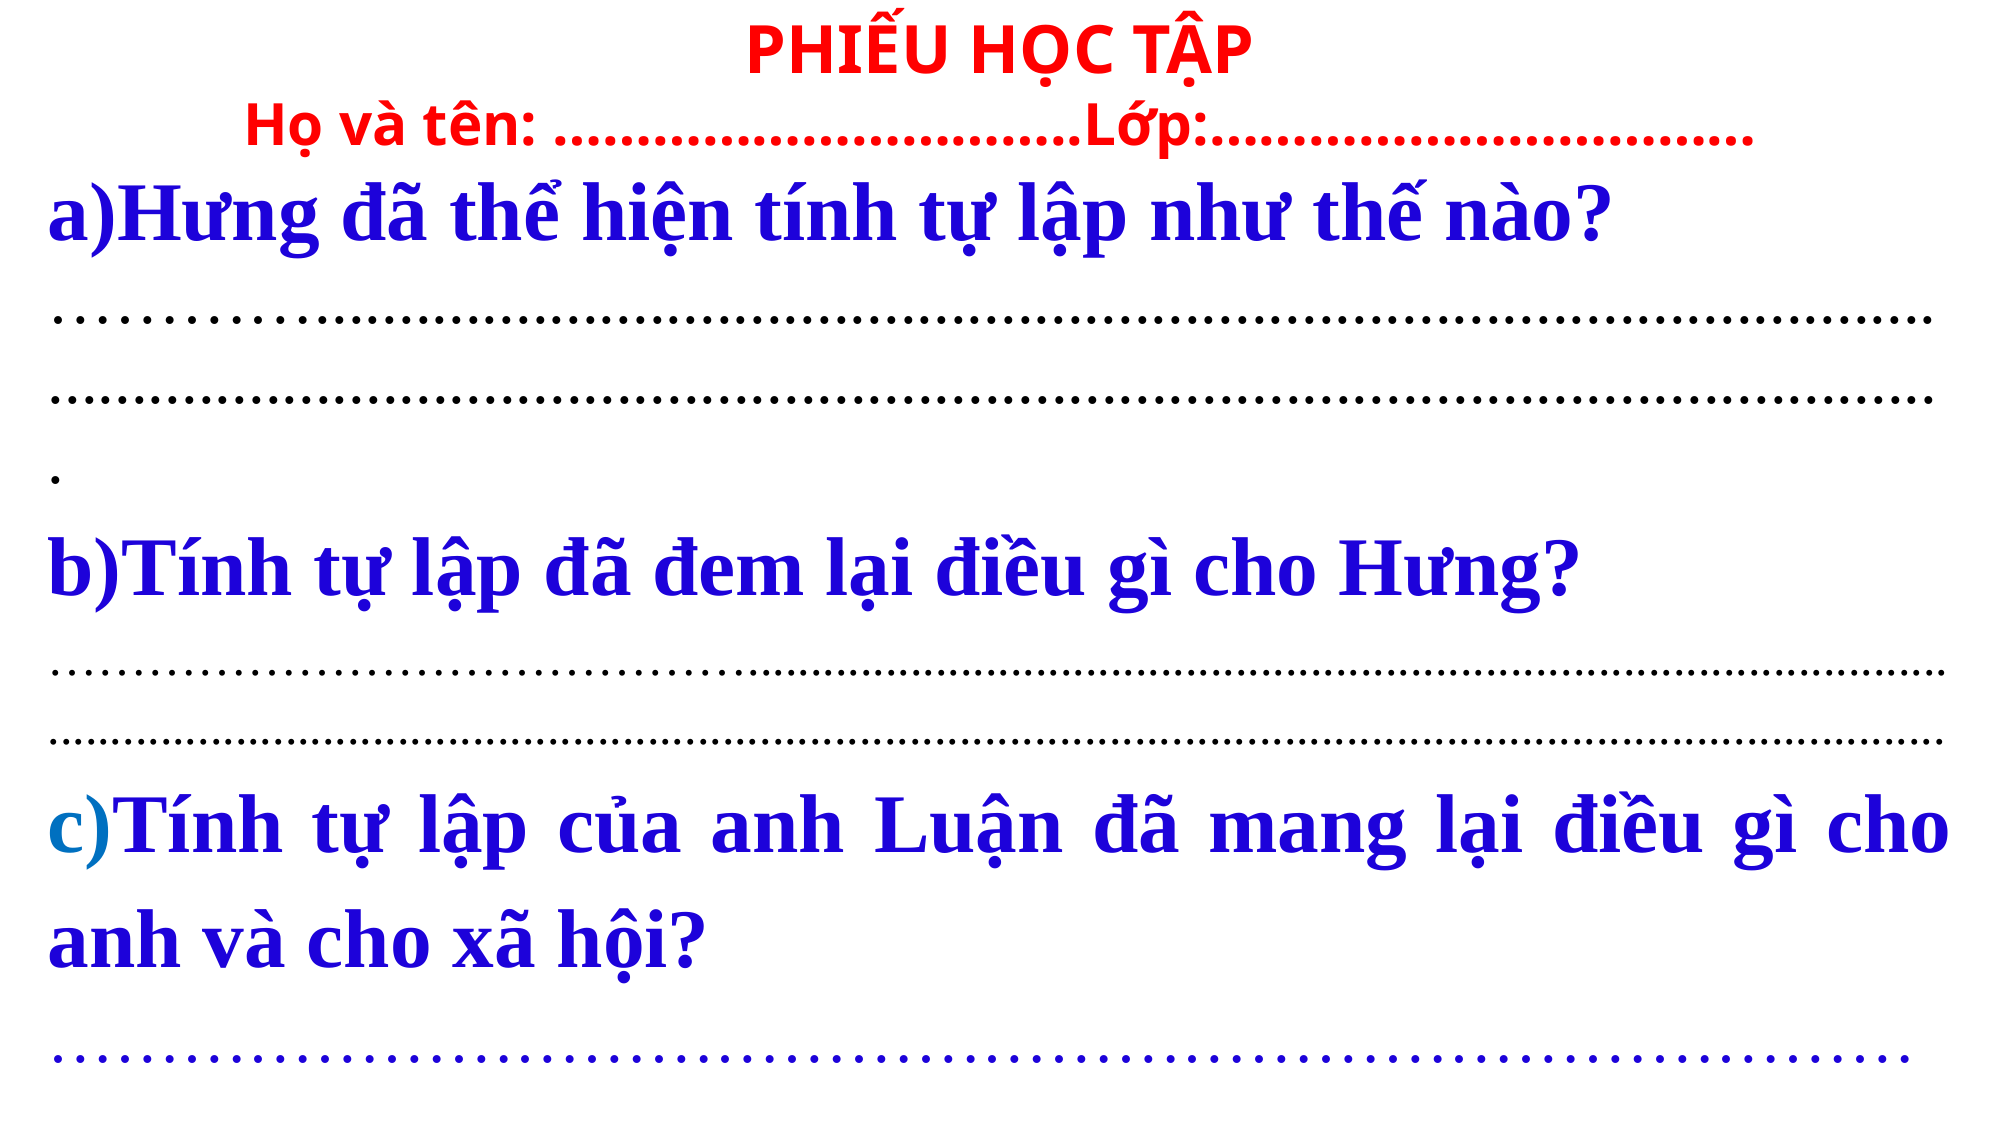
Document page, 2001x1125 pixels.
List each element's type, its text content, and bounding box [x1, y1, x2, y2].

text_box PHIẾU HỌC TẬP Họ và tên: …………………………..Lớp:…………………………… a)Hưng đã thể hiện tính tự lập như thế nào? …………................................................................................................................................................................................................................... b)Tính tự lập đã đem lại điều gì cho Hưng? ……………………………………........................................................................................................................................................................................................................................................ c)Tính tự lập của anh Luận đã mang lại điều gì cho anh và cho xã hội? …………………………………………………………………………………………………………………………………………………… [33, 0, 1967, 1125]
